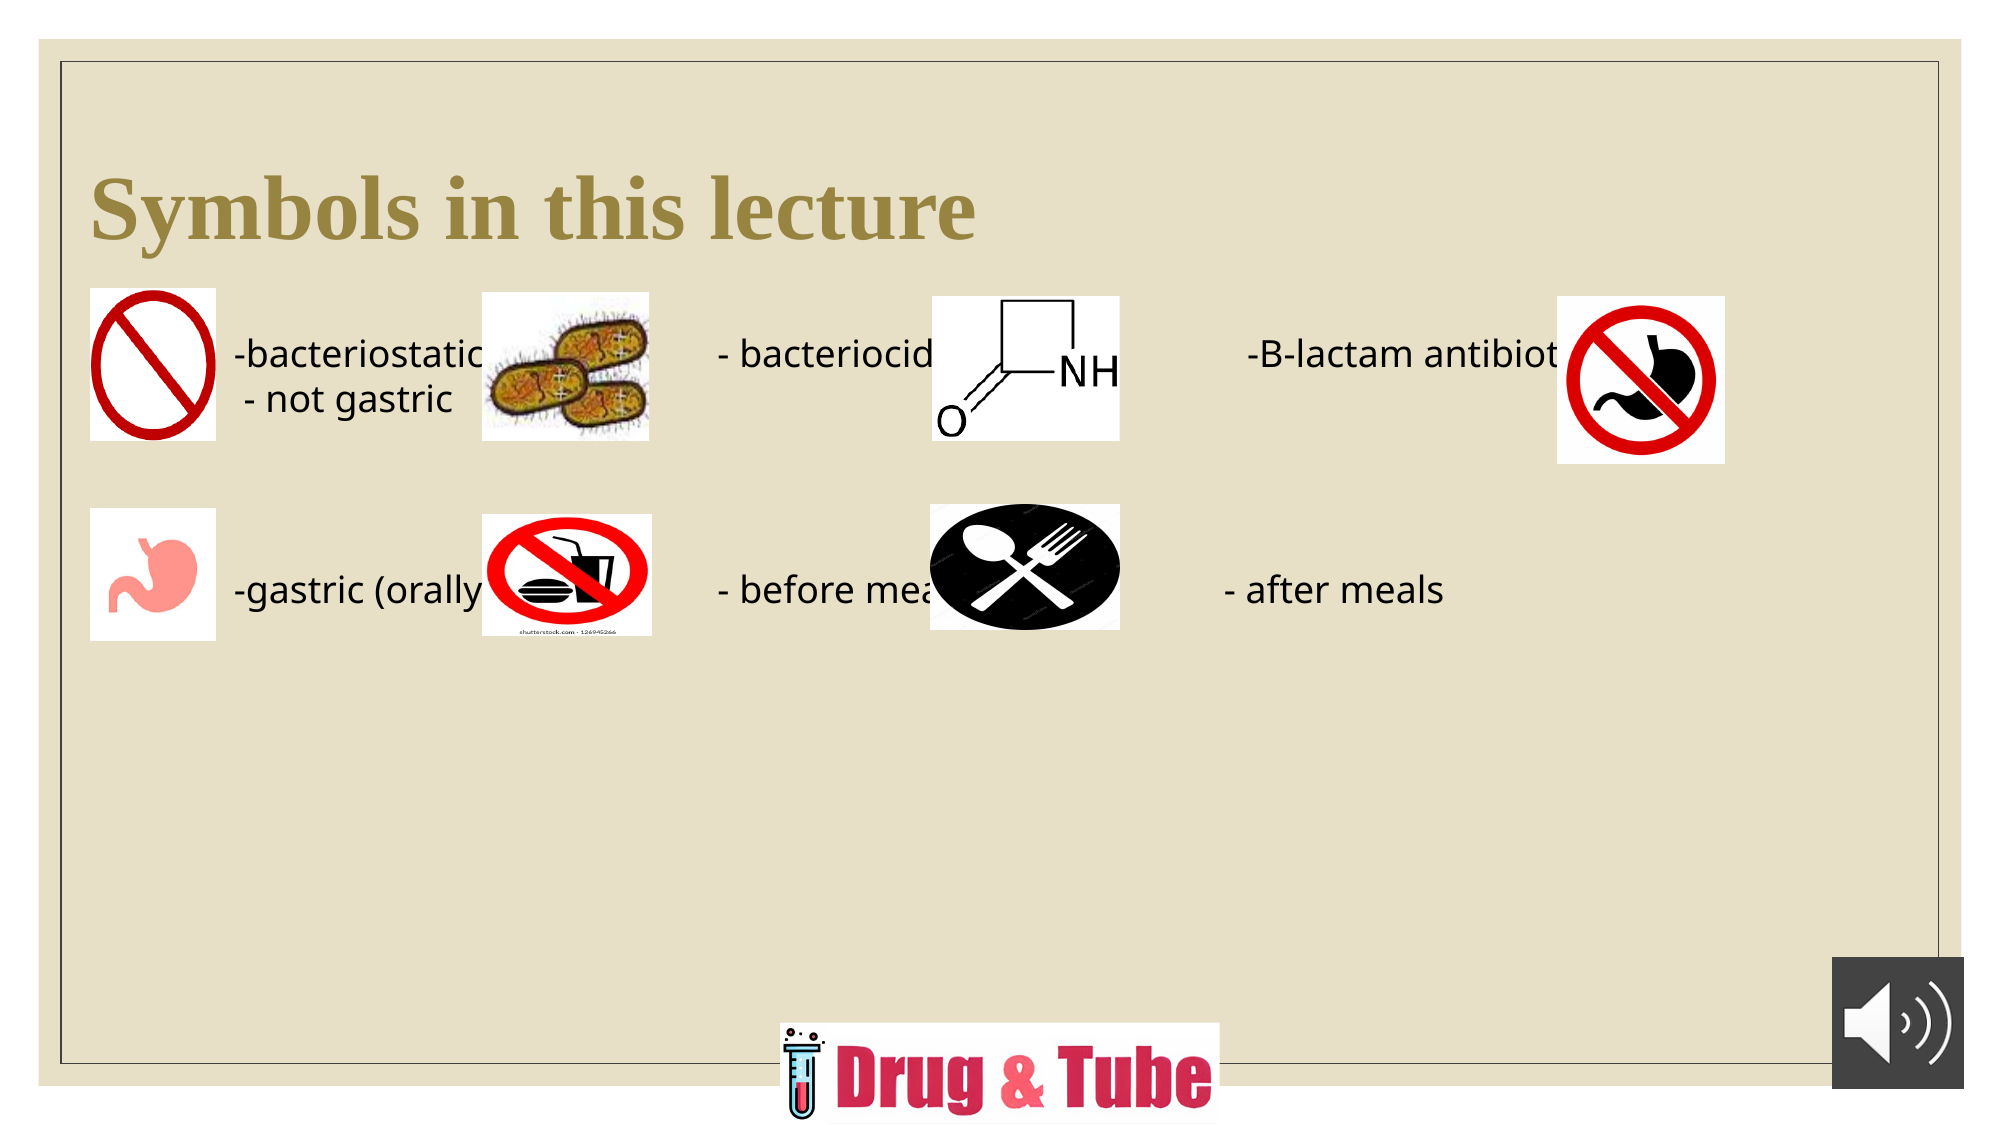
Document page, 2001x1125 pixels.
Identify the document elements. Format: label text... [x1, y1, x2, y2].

picture [90, 288, 216, 441]
picture [1557, 296, 1725, 464]
picture [481, 292, 650, 441]
list -bacteriostatic - bacteriocidal -B-lactam antibiotic - not gastric -gastric (orally) - before meal - after meals [200, 322, 1926, 1036]
picture [930, 296, 1120, 441]
picture [1831, 956, 1965, 1090]
picture [90, 508, 216, 641]
picture [779, 1036, 1219, 1124]
picture [930, 504, 1120, 630]
title Symbols in this lecture [74, 97, 1725, 322]
picture [481, 514, 652, 636]
